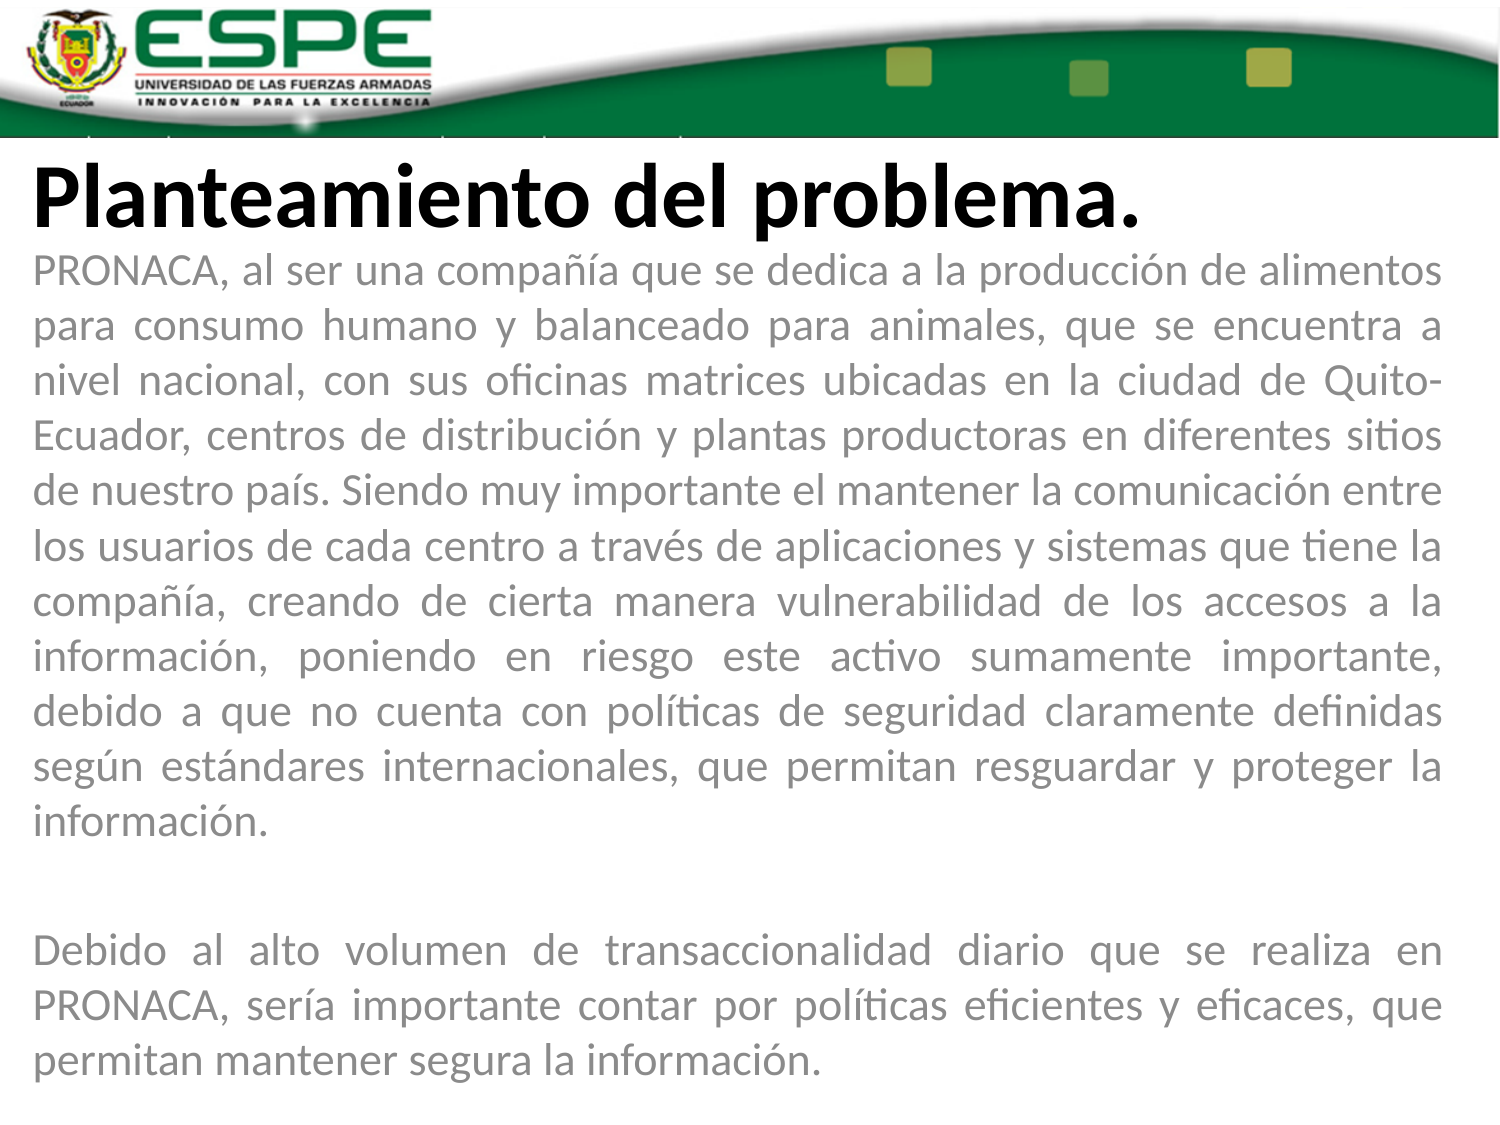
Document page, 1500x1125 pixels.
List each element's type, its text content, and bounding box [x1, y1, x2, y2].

title Planteamiento del problema. [17, 145, 1293, 231]
picture [0, 6, 1500, 138]
subtitle PRONACA, al ser una compañía que se dedica a la producción de alimentos para consumo humano y balanceado para animales, que se encuentra a nivel nacional, con sus oficinas matrices ubicadas en la ciudad de Quito-Ecuador, centros de distribución y plantas productoras en diferentes sitios de nuestro país. Siendo muy importante el mantener la comunicación entre los usuarios de cada centro a través de aplicaciones y sistemas que tiene la compañía, creando de cierta manera vulnerabilidad de los accesos a la información, poniendo en riesgo este activo sumamente importante, debido a que no cuenta con políticas de seguridad claramente definidas según estándares internacionales, que permitan resguardar y proteger la información. Debido al alto volumen de transaccionalidad diario que se realiza en PRONACA, sería importante contar por políticas eficientes y eficaces, que permitan mantener segura la información. [17, 231, 1459, 1094]
